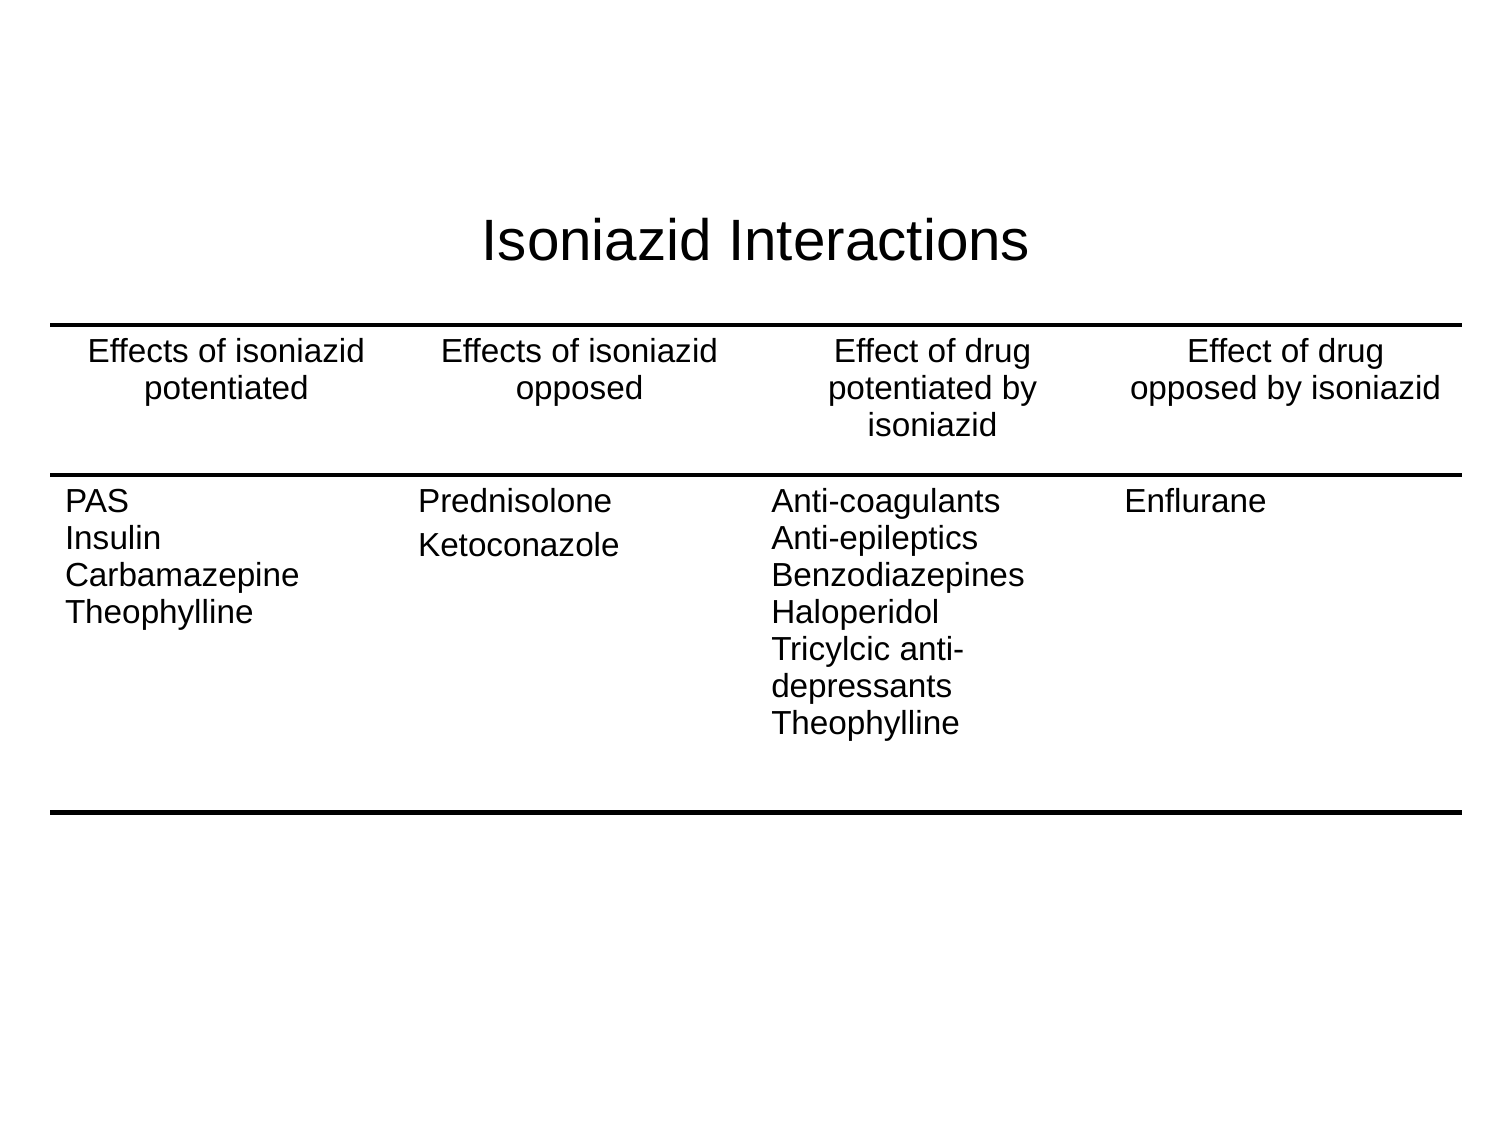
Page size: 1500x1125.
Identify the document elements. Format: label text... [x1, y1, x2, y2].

table_cell Enflurane [1109, 477, 1462, 810]
table_cell Effect of drug potentiated by isoniazid [756, 327, 1109, 473]
table_cell Anti-coagulants Anti-epileptics Benzodiazepines Haloperidol Tricylcic anti-depressants Theophylline [756, 477, 1109, 810]
table_cell PAS Insulin Carbamazepine Theophylline [50, 477, 403, 810]
table_header Isoniazid Interactions [50, 200, 1462, 323]
table_cell Effect of drug opposed by isoniazid [1109, 327, 1462, 473]
table_cell Effects of isoniazid potentiated [50, 327, 403, 473]
table_cell Effects of isoniazid opposed [403, 327, 756, 473]
table_cell Prednisolone Ketoconazole [403, 477, 756, 810]
